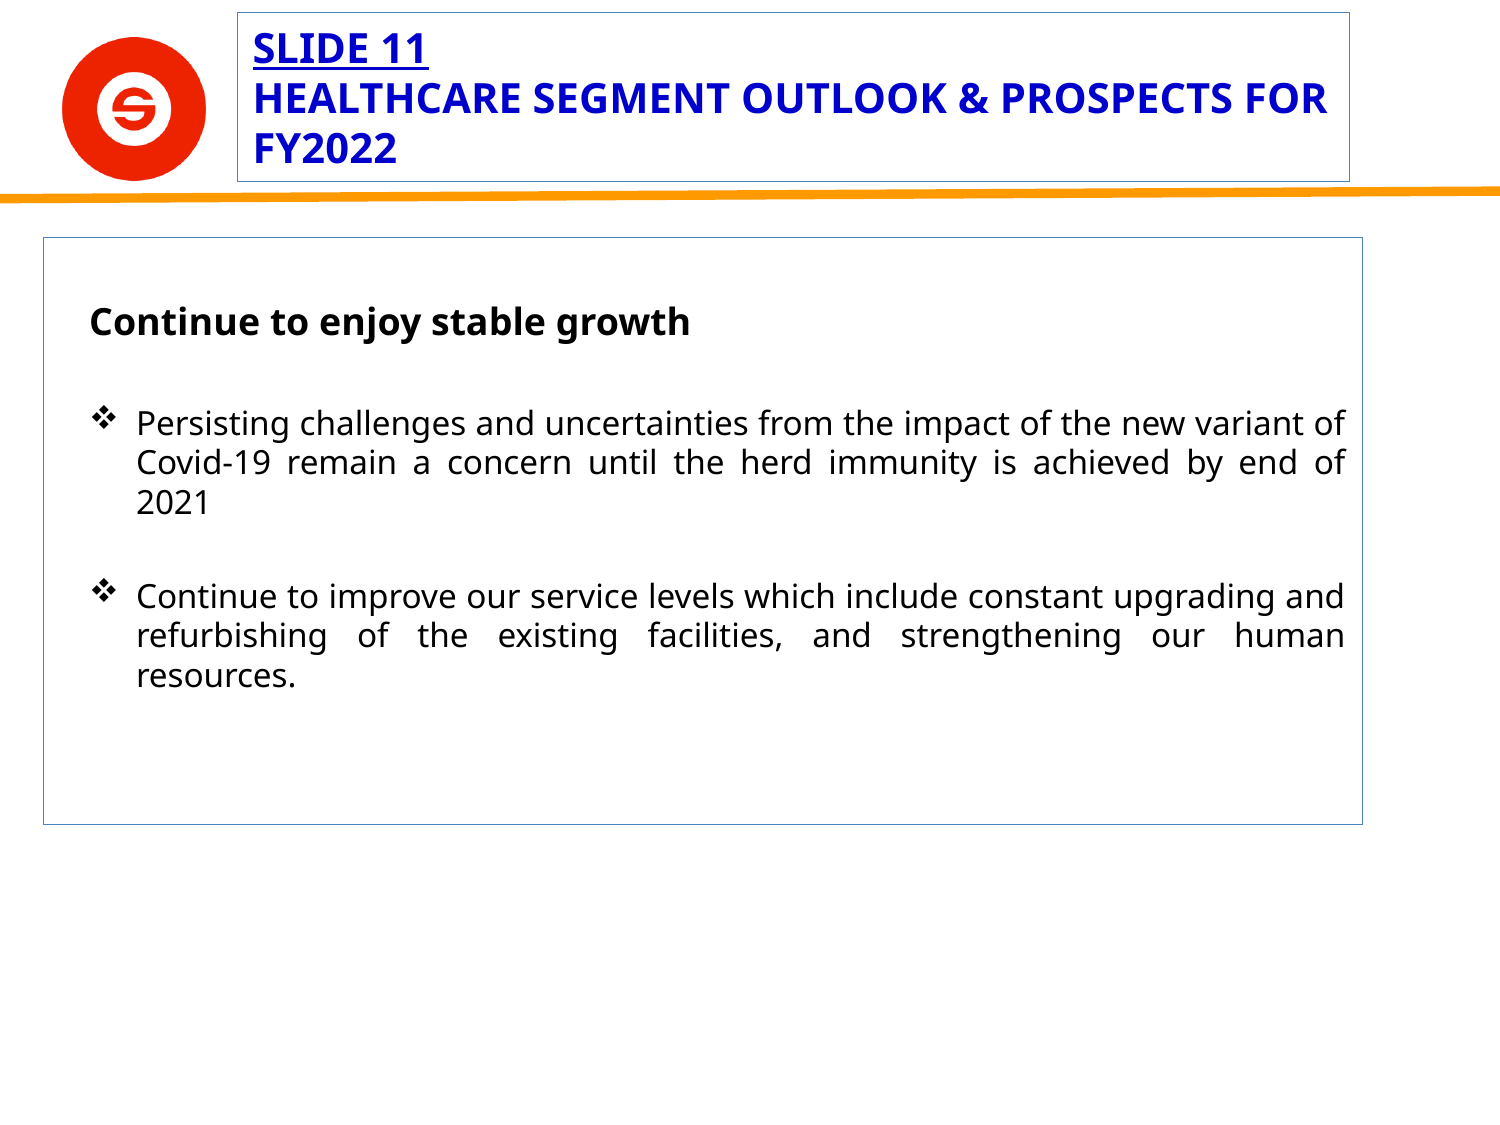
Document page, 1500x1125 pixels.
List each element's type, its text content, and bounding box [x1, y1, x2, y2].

list Continue to enjoy stable growth Persisting challenges and uncertainties from the impact of the new variant of Covid-19 remain a concern until the herd immunity is achieved by end of 2021 Continue to improve our service levels which include constant upgrading and refurbishing of the existing facilities, and strengthening our human resources. [43, 237, 1363, 825]
picture [49, 37, 216, 182]
title SLIDE 11 HEALTHCARE SEGMENT OUTLOOK & PROSPECTS FOR FY2022 [237, 12, 1350, 182]
